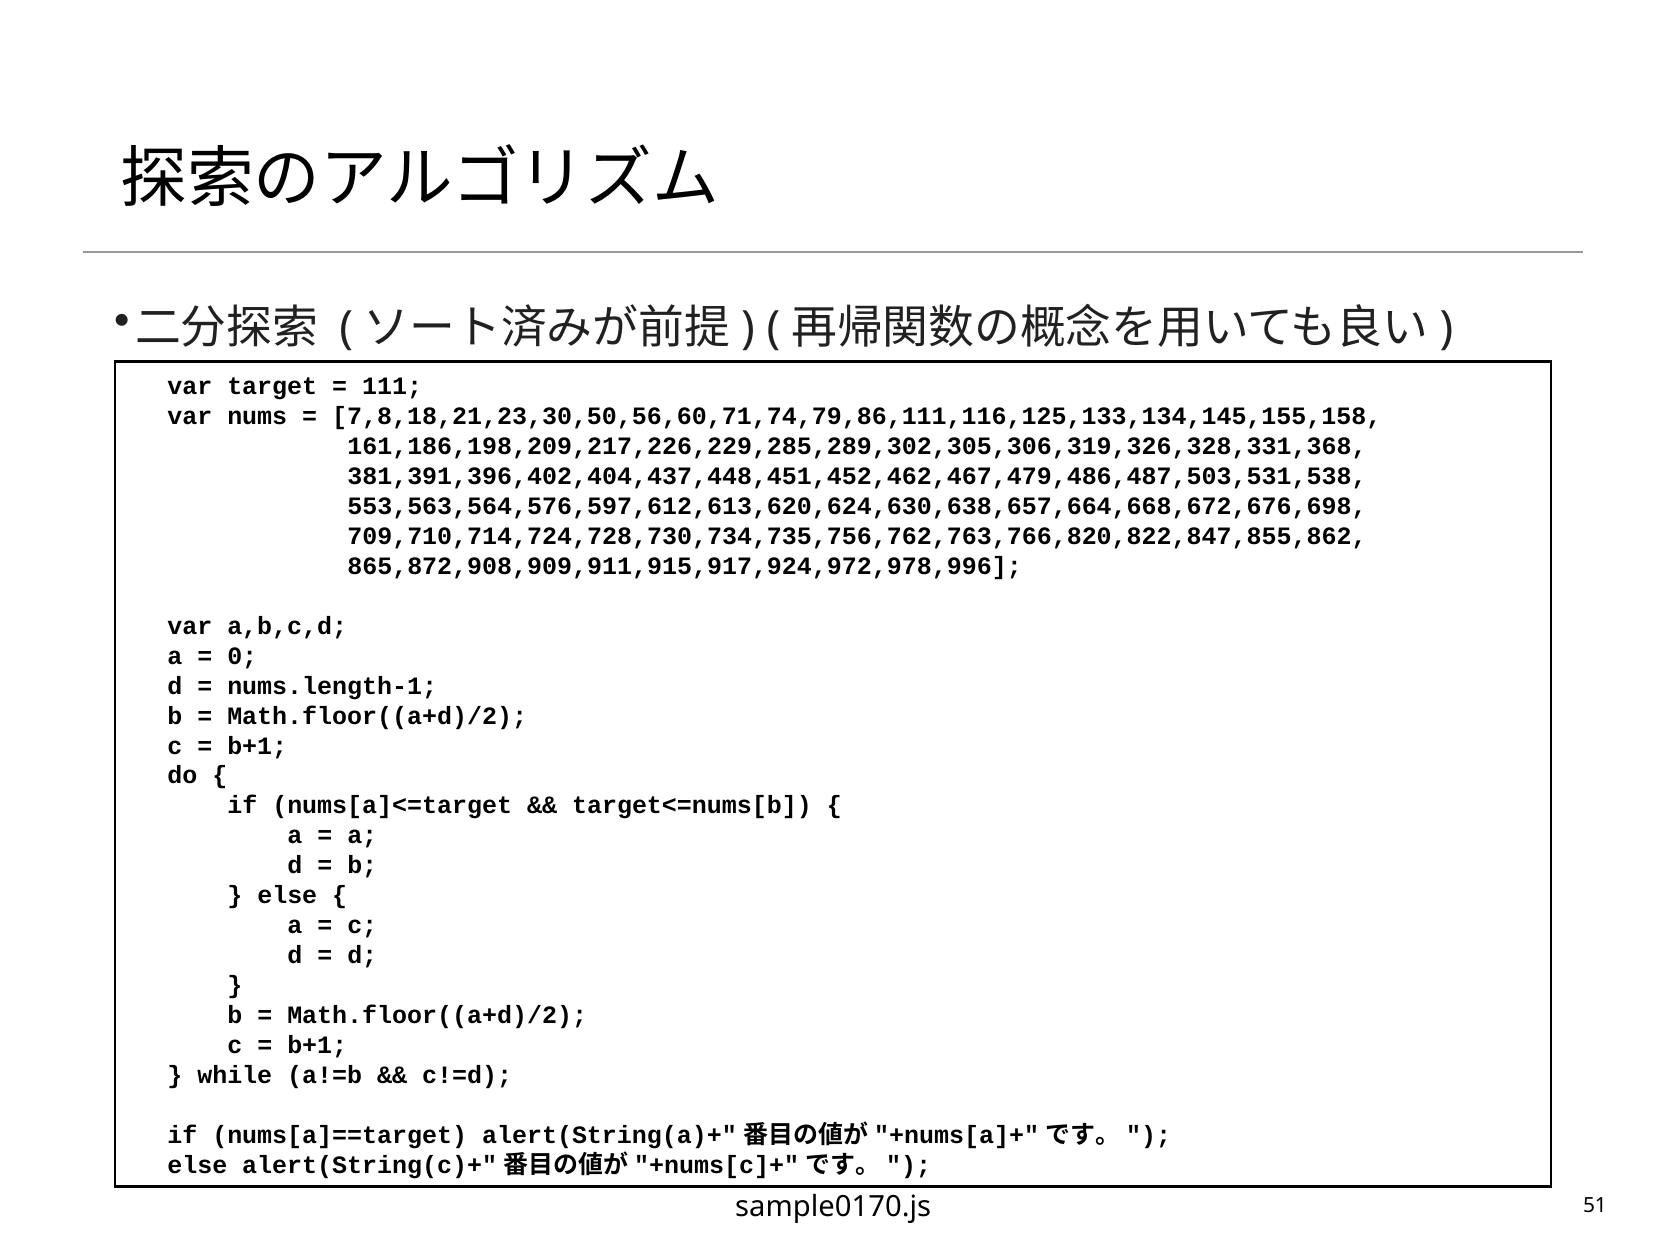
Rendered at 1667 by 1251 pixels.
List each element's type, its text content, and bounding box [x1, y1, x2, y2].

list 二分探索 (ソート済みが前提) (再帰関数の概念を用いても良い) [113, 297, 1553, 1141]
slide_number 51 [1570, 1184, 1614, 1220]
title 探索のアルゴリズム [113, 41, 1553, 222]
text_box sample0170.js [726, 1179, 940, 1231]
text_box var target = 111; var nums = [7,8,18,21,23,30,50,56,60,71,74,79,86,111,116,125,133,134,145,155,158, 161,186,198,209,217,226,229,285,289,302,305,306,319,326,328,331,368, 381,391,396,402,404,437,448,451,452,462,467,479,486,487,503,531,538, 553,563,564,576,597,612,613,620,624,630,638,657,664,668,672,676,698, 709,710,714,724,728,730,734,735,756,762,763,766,820,822,847,855,862, 865,872,908,909,911,915,917,924,972,978,996]; var a,b,c,d; a = 0; d = nums.length-1; b = Math.floor((a+d)/2); c = b+1; do { if (nums[a]<=target && target<=nums[b]) { a = a; d = b; } else { a = c; d = d; } b = Math.floor((a+d)/2); c = b+1; } while (a!=b && c!=d); if (nums[a]==target) alert(String(a)+"番目の値が"+nums[a]+"です。"); else alert(String(c)+"番目の値が"+nums[c]+"です。"); [115, 361, 1552, 1187]
